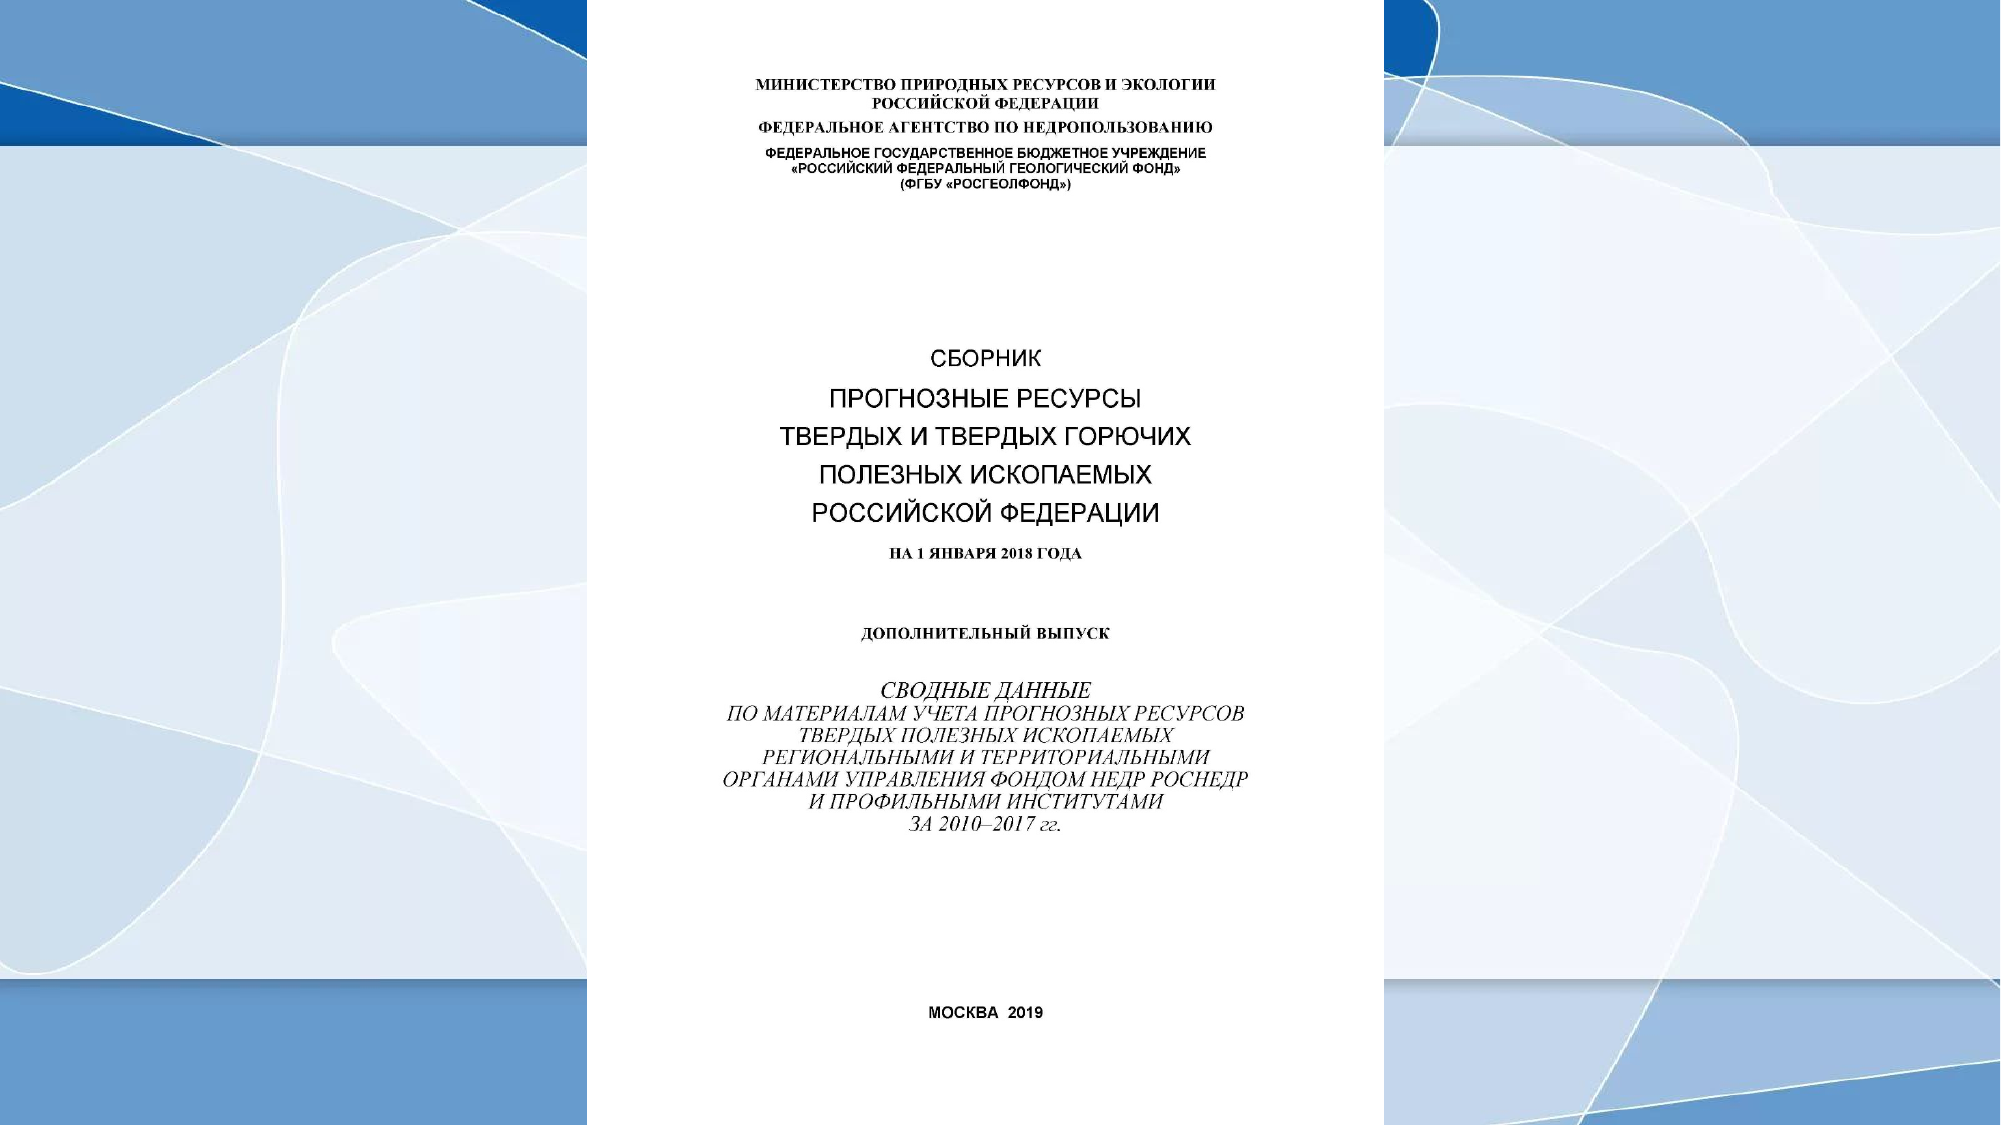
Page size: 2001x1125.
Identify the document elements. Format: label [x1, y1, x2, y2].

list [587, 0, 1384, 1125]
picture [0, 0, 587, 1125]
picture [1384, 0, 2001, 1125]
